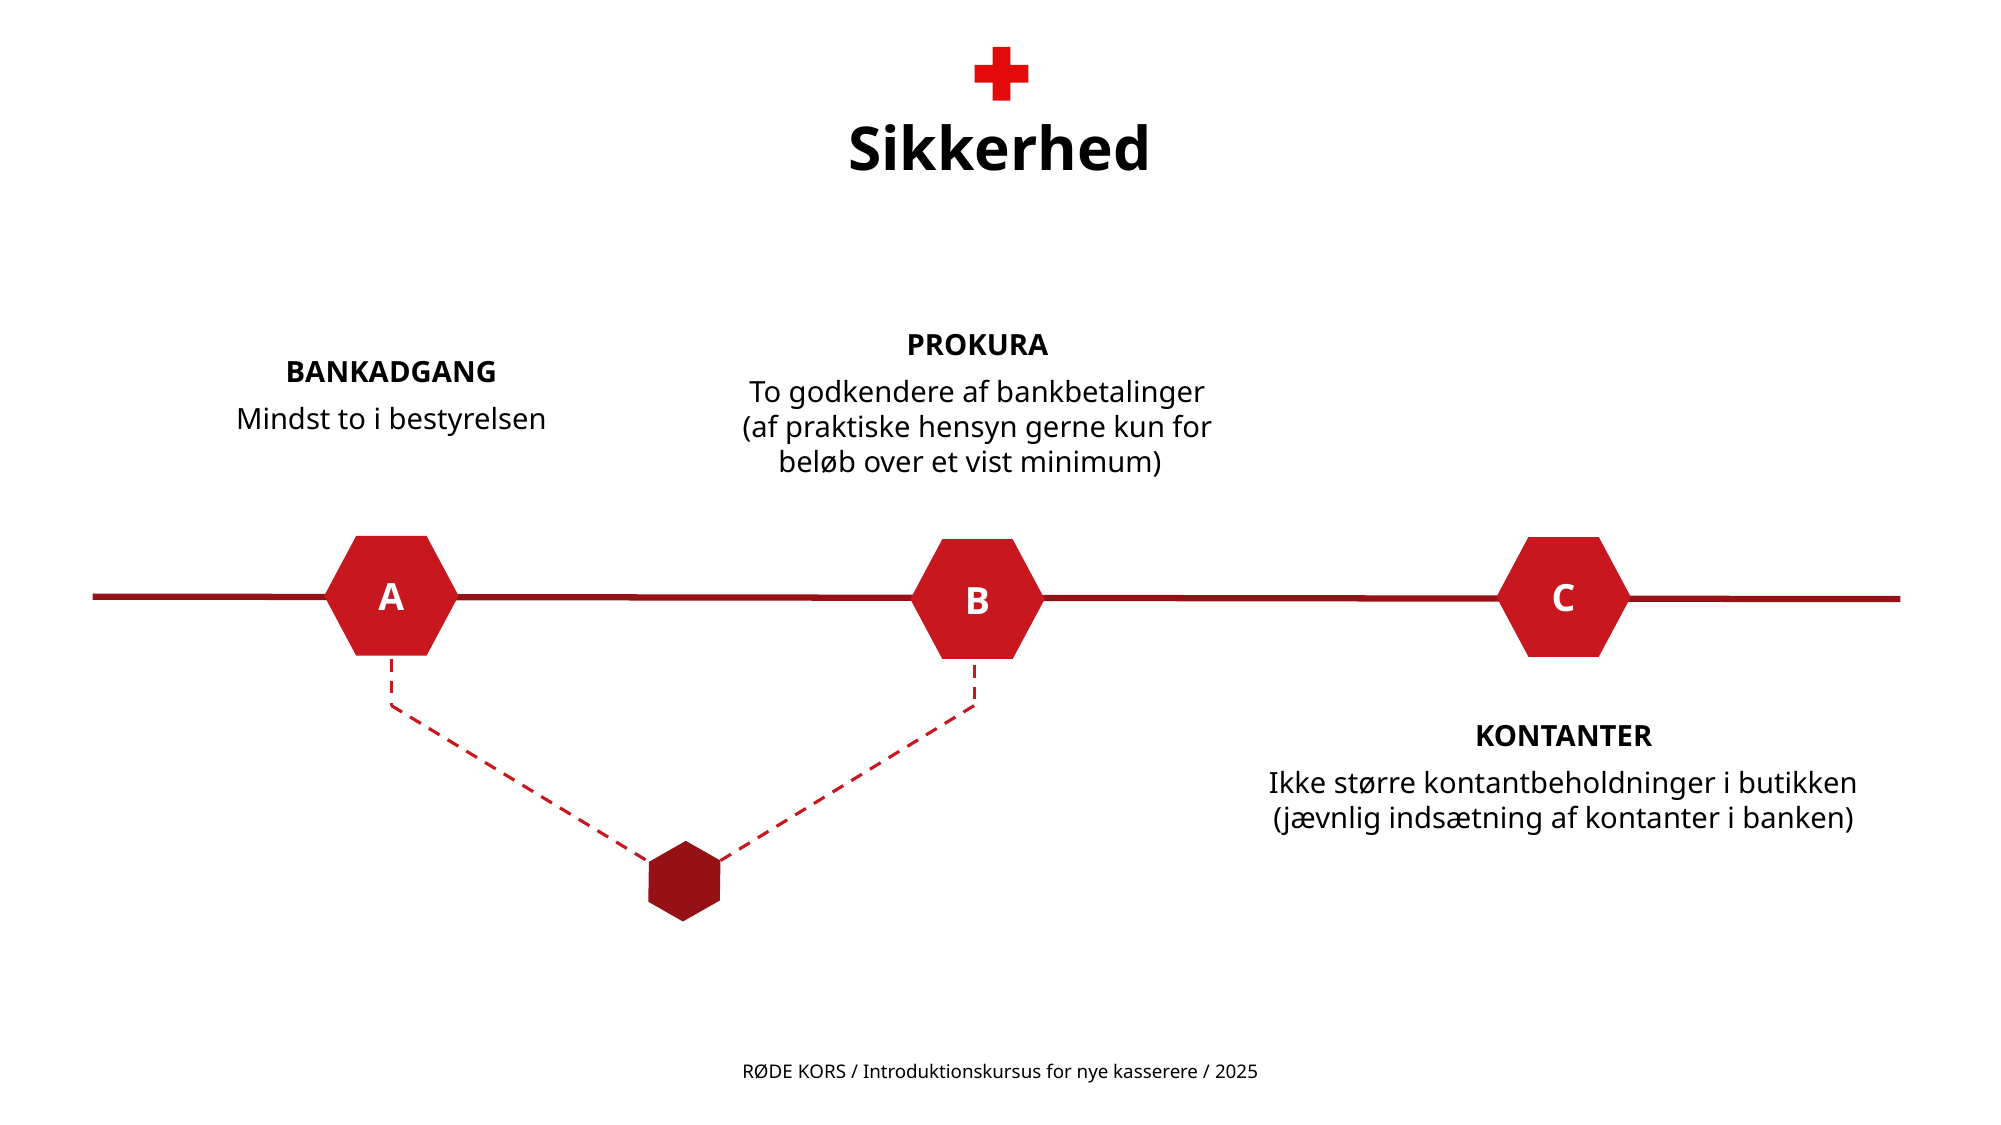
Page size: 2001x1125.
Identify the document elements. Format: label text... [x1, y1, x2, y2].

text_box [92, 323, 1908, 916]
footer RØDE KORS / Introduktionskursus for nye kasserere / 2025 [137, 1052, 1863, 1091]
title Sikkerhed [137, 118, 1863, 278]
